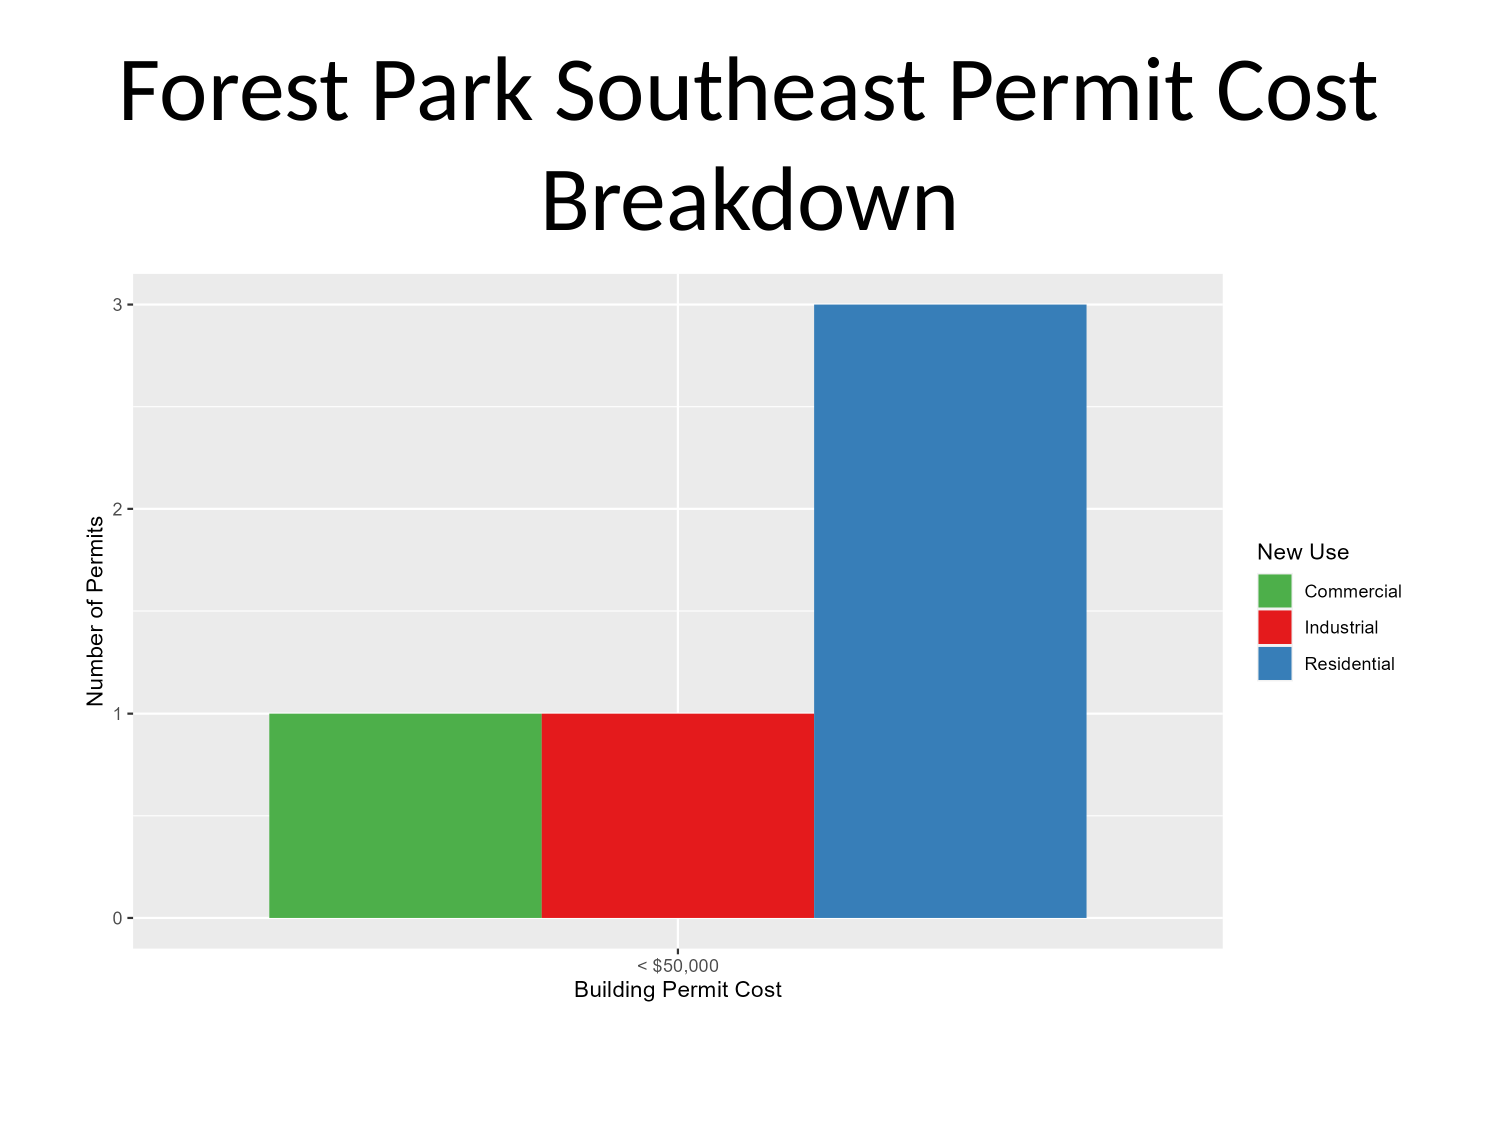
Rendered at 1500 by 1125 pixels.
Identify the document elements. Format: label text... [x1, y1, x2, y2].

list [74, 262, 1426, 1013]
title Forest Park Southeast Permit Cost Breakdown [75, 45, 1425, 233]
